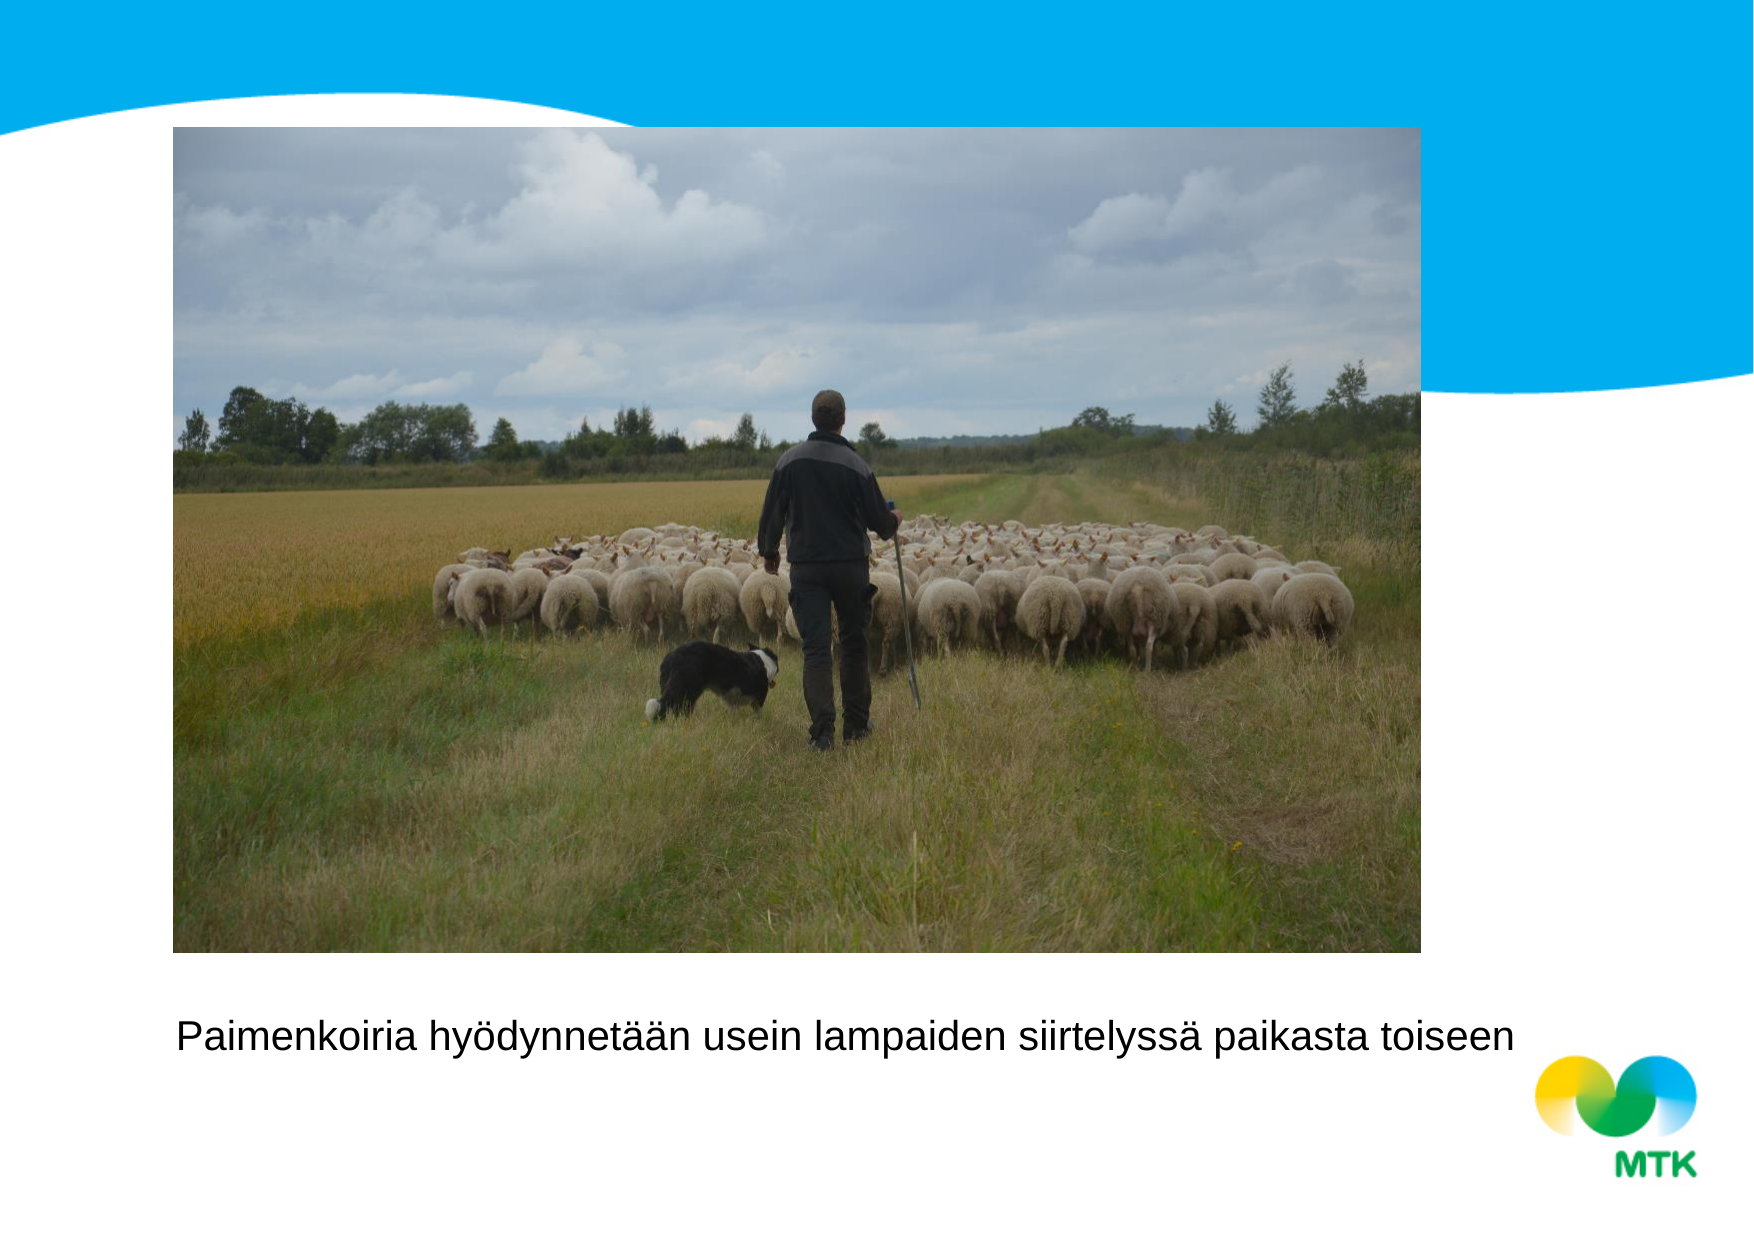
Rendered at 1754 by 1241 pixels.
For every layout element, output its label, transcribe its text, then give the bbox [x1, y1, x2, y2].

picture [0, 93, 1754, 1240]
text_box Paimenkoiria hyödynnetään usein lampaiden siirtelyssä paikasta toiseen [161, 1001, 1532, 1067]
